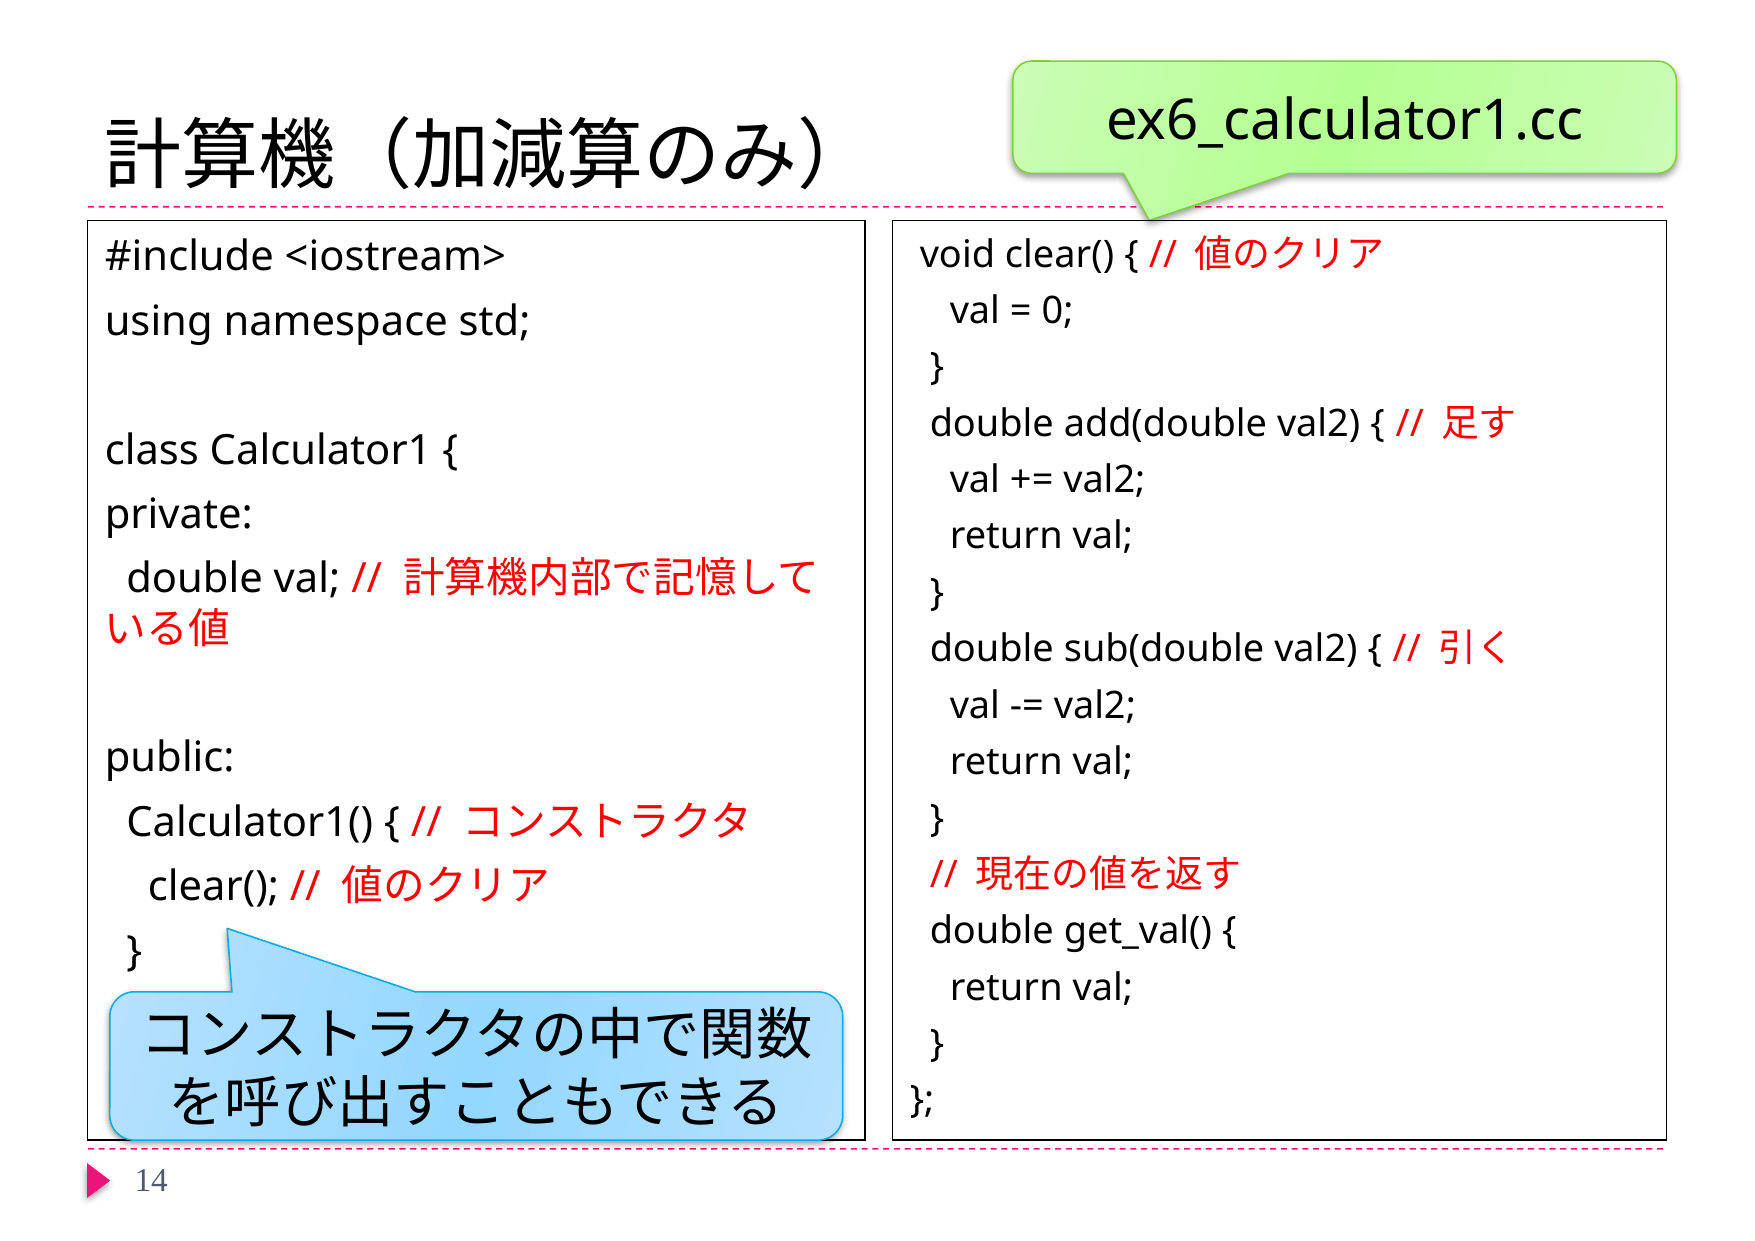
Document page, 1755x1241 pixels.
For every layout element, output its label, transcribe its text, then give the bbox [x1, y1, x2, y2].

title 計算機（加減算のみ） [87, 27, 1667, 207]
slide_number 14 [117, 1149, 498, 1216]
text_box void clear() { // 値のクリア val = 0; } double add(double val2) { // 足す val += val2; return val; } double sub(double val2) { // 引く val -= val2; return val; } // 現在の値を返す double get_val() { return val; } }; [892, 220, 1667, 1141]
text_box ex6_calculator1.cc [1012, 60, 1678, 220]
list #include <iostream> using namespace std; class Calculator1 { private: double val; // 計算機内部で記憶している値 public: Calculator1() { // コンストラクタ clear(); // 値のクリア } [87, 220, 866, 1141]
text_box コンストラクタの中で関数を呼び出すこともできる [108, 927, 844, 1141]
